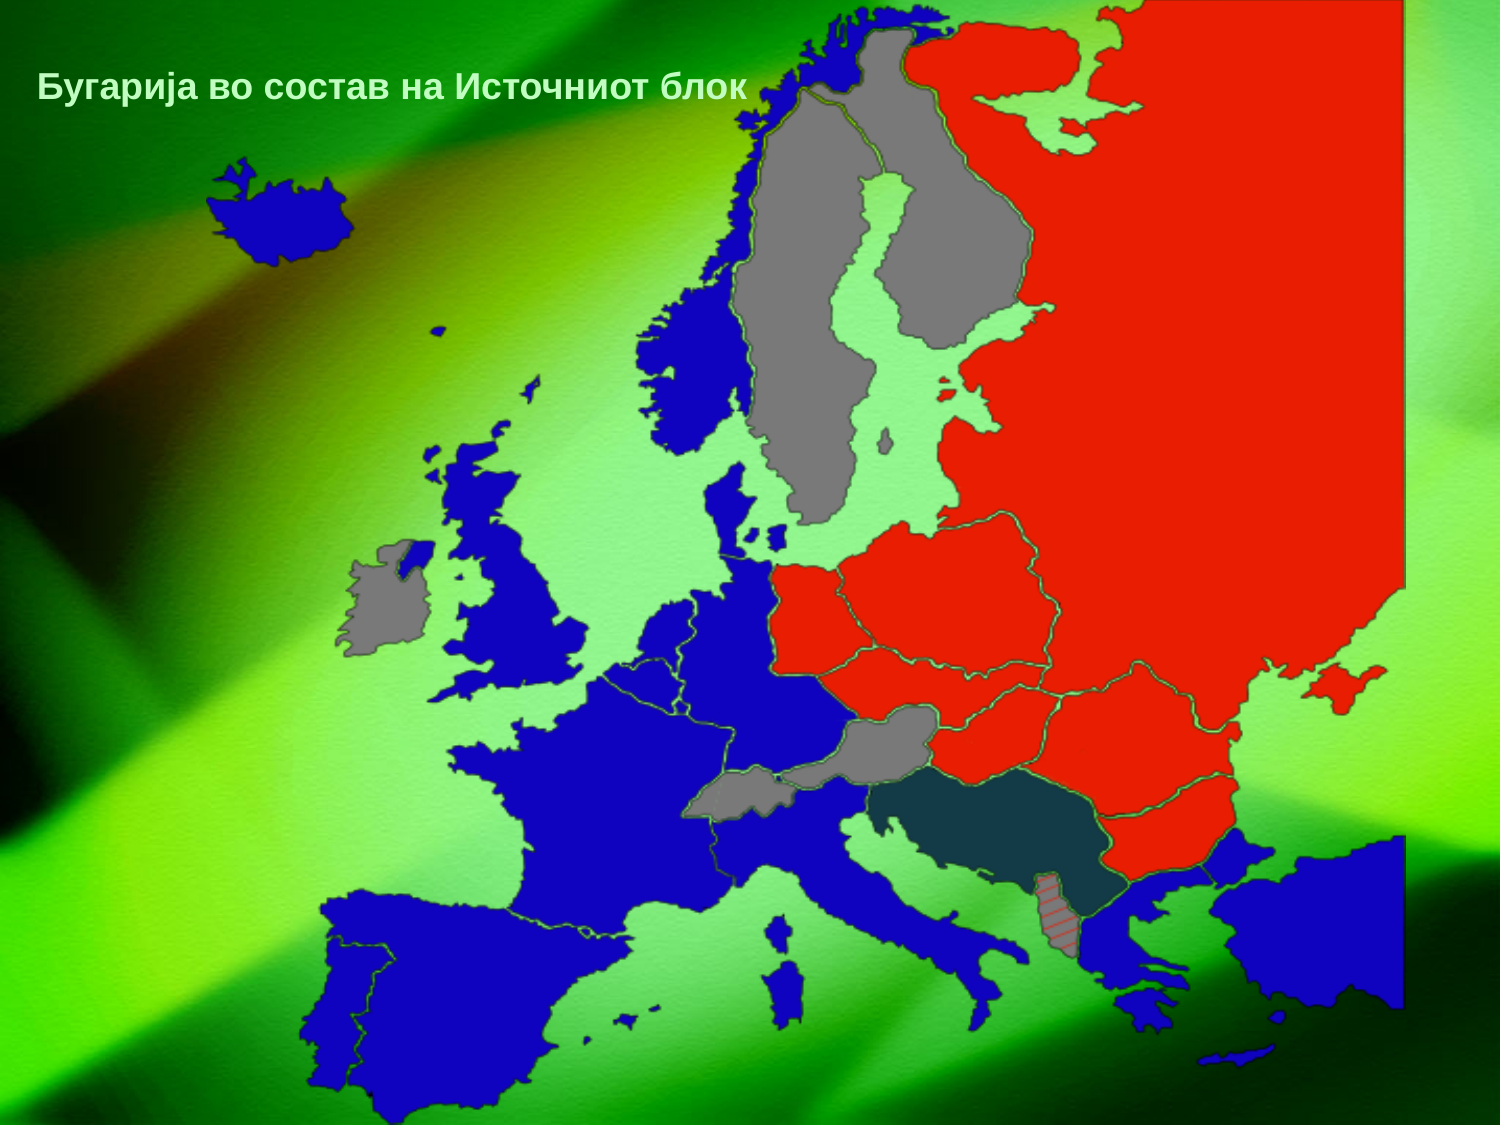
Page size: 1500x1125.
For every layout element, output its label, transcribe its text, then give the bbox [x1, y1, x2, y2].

picture [0, 0, 1500, 1125]
text_box Бугарија во состав на Источниот блок [22, 54, 201, 115]
